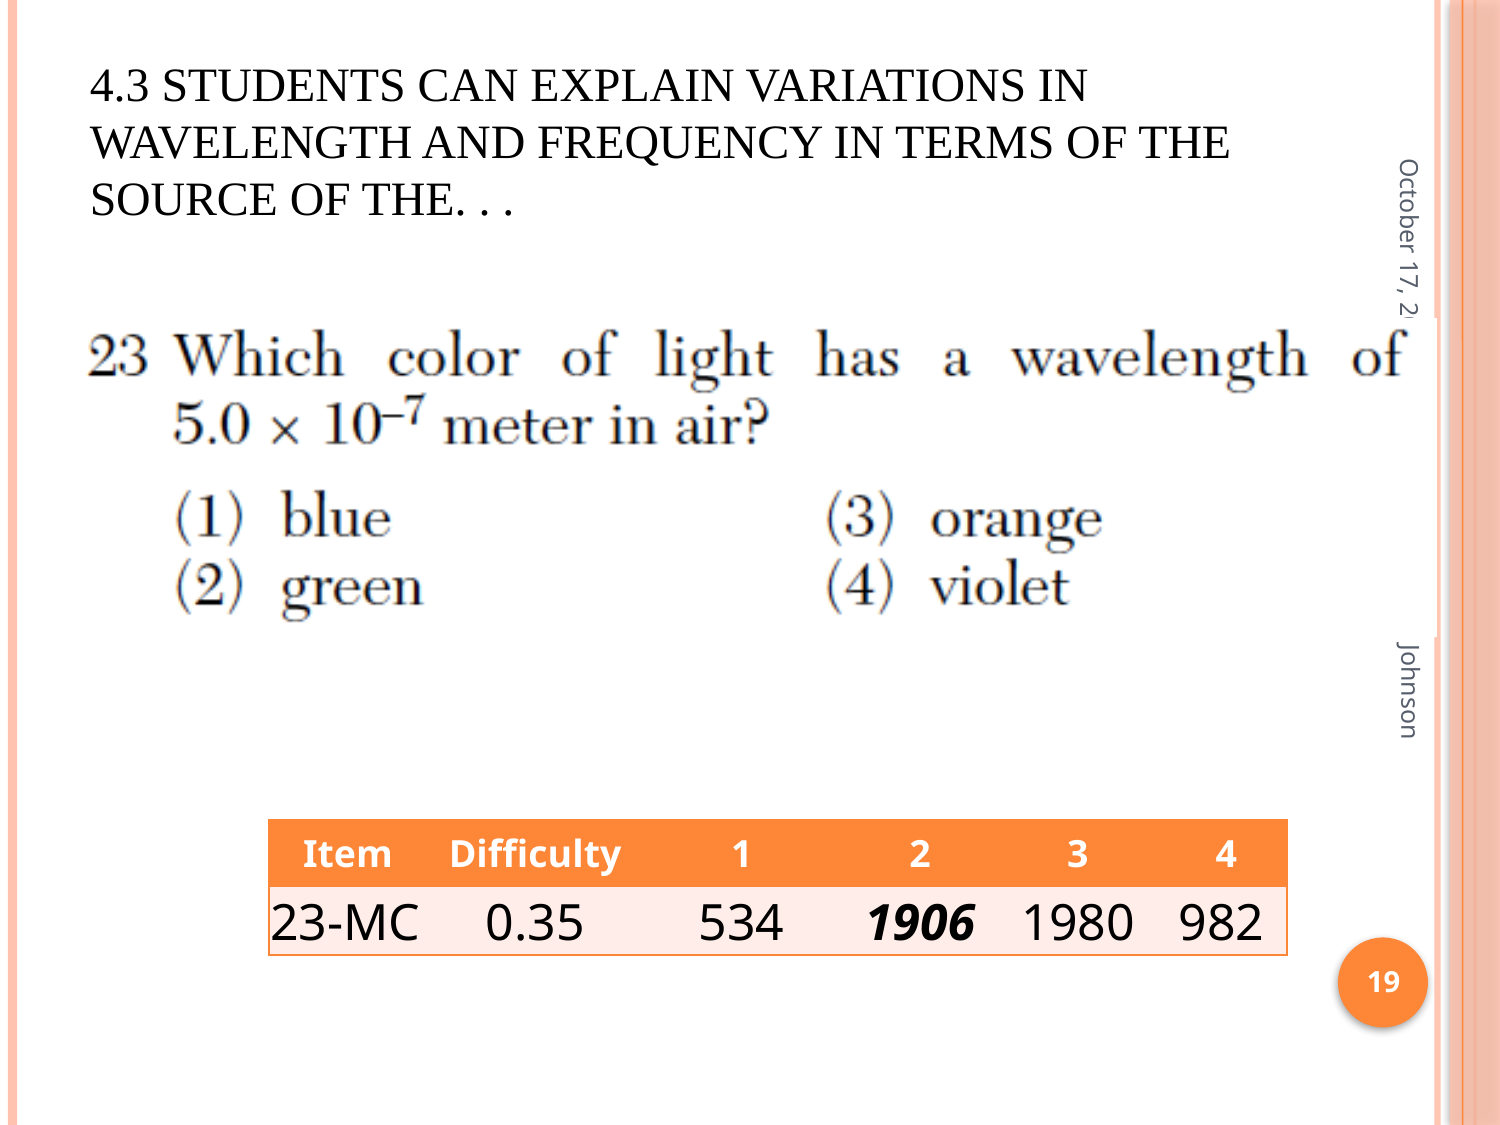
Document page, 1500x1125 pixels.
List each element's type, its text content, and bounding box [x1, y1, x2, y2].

table_cell 534 [644, 887, 840, 954]
table_cell 1980 [1000, 887, 1156, 954]
table_cell 0.35 [427, 887, 644, 954]
table_header 3 [1000, 821, 1156, 885]
table_cell 982 [1156, 887, 1286, 954]
table_cell 23-MC [270, 887, 427, 954]
footer NYSS AAPT - Zawicki, Johnson [1379, 644, 1440, 906]
table_header 2 [840, 821, 1000, 885]
picture [74, 317, 1438, 637]
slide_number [1378, 43, 1442, 321]
title 4.3 Students can explain variations in wavelength and frequency in terms of the source of the. . . [75, 45, 1300, 233]
table_header Item [270, 821, 427, 885]
table_header Difficulty [427, 821, 644, 885]
table_header 1 [644, 821, 840, 885]
table_cell 1906 [840, 887, 1000, 954]
table_header 4 [1156, 821, 1286, 885]
slide_number 19 [1333, 940, 1434, 1027]
